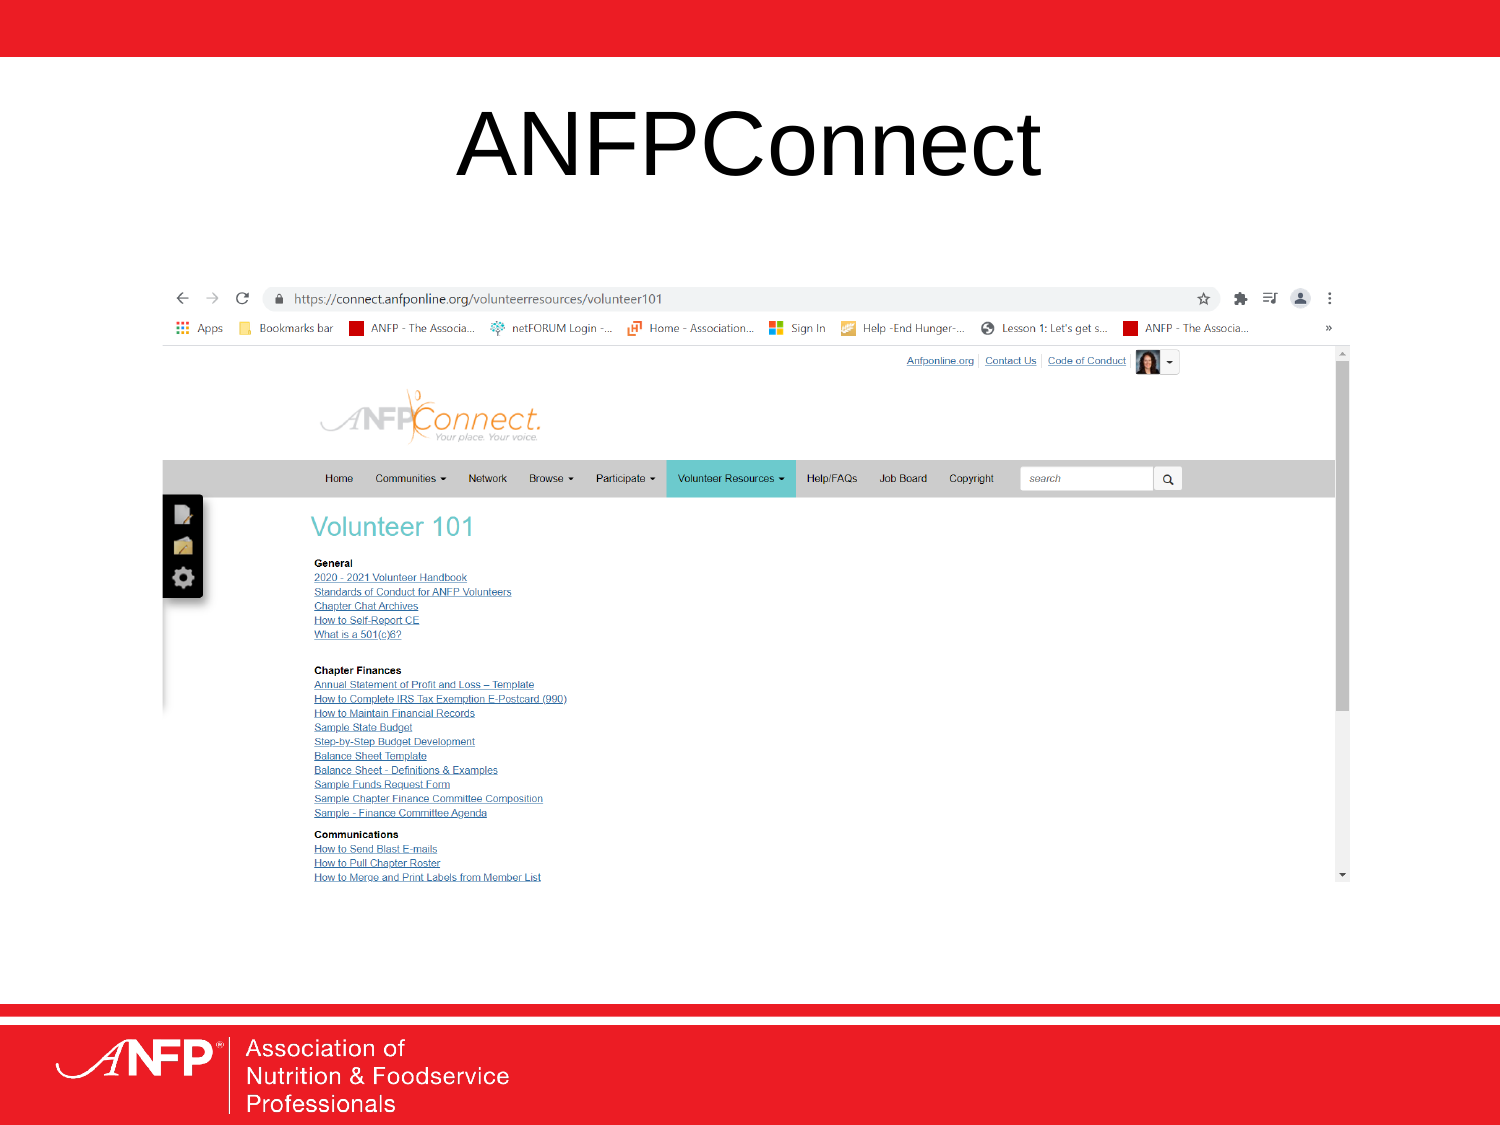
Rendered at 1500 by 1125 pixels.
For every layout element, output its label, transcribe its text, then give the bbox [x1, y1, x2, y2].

picture [50, 1017, 513, 1125]
title ANFPConnect [75, 45, 1425, 233]
picture [162, 287, 1351, 882]
